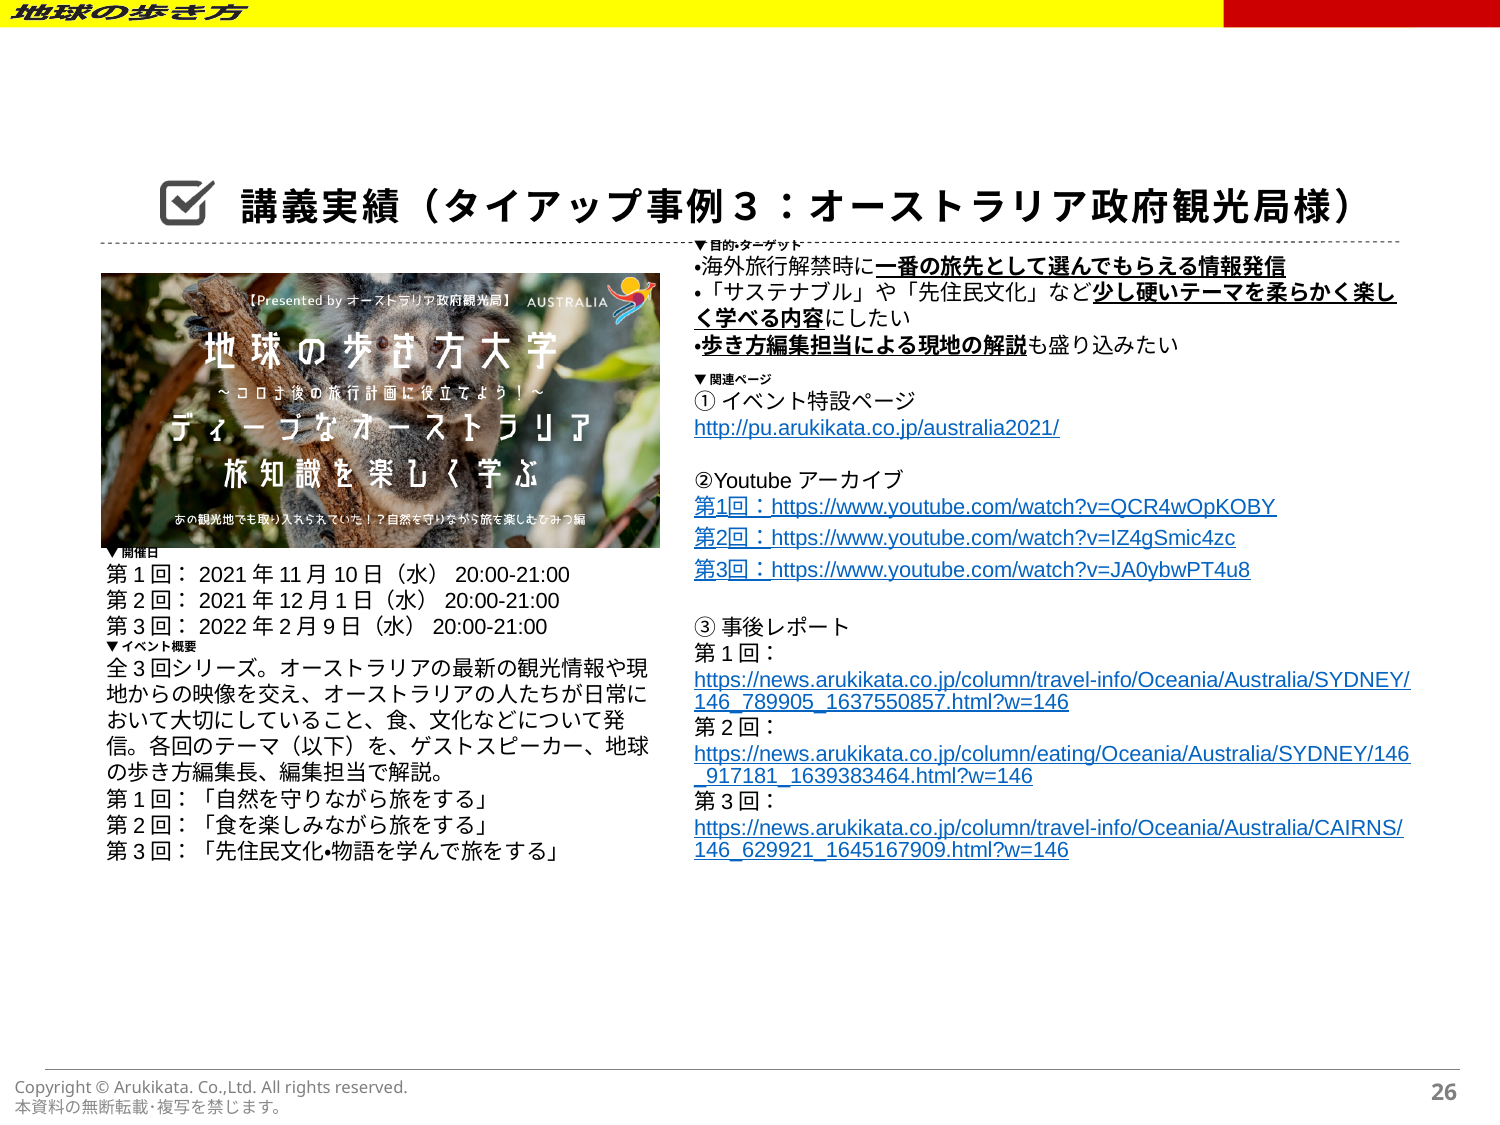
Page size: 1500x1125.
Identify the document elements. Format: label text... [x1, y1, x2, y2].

text_box ▼開催日 第1回：2021年11月10日（水）20:00-21:00 第2回：2021年12月1日（水）20:00-21:00 第3回：2022年2月9日（水）20:00-21:00 ▼イベント概要 全3回シリーズ。オーストラリアの最新の観光情報や現地からの映像を交え、オーストラリアの人たちが日常において大切にしていること、食、文化などについて発信。各回のテーマ（以下）を、ゲストスピーカー、地球の歩き方編集長、編集担当で解説。 第1回：「自然を守りながら旅をする」 第2回：「食を楽しみながら旅をする」 第3回：「先住民文化・物語を学んで旅をする」 [91, 523, 670, 887]
text_box ▼目的・ターゲット ・海外旅行解禁時に一番の旅先として選んでもらえる情報発信 ・「サステナブル」や「先住民文化」など少し硬いテーマを柔らかく楽しく学べる内容にしたい ・歩き方編集担当による現地の解説も盛り込みたい ▼関連ページ ①イベント特設ページ http://pu.arukikata.co.jp/australia2021/ ②Youtubeアーカイブ 第1回：https://www.youtube.com/watch?v=QCR4wOpKOBY 第2回：https://www.youtube.com/watch?v=IZ4gSmic4zc 第3回：https://www.youtube.com/watch?v=JA0ybwPT4u8 ③事後レポート 第1回：https://news.arukikata.co.jp/column/travel-info/Oceania/Australia/SYDNEY/146_789905_1637550857.html?w=146 第2回：https://news.arukikata.co.jp/column/eating/Oceania/Australia/SYDNEY/146_917181_1639383464.html?w=146 第3回：https://news.arukikata.co.jp/column/travel-info/Oceania/Australia/CAIRNS/146_629921_1645167909.html?w=146 [679, 200, 1427, 857]
picture [101, 273, 660, 548]
picture [160, 175, 215, 230]
picture [10, 4, 249, 21]
text_box 講義実績（タイアップ事例３：オーストラリア政府観光局様） [160, 154, 1454, 262]
